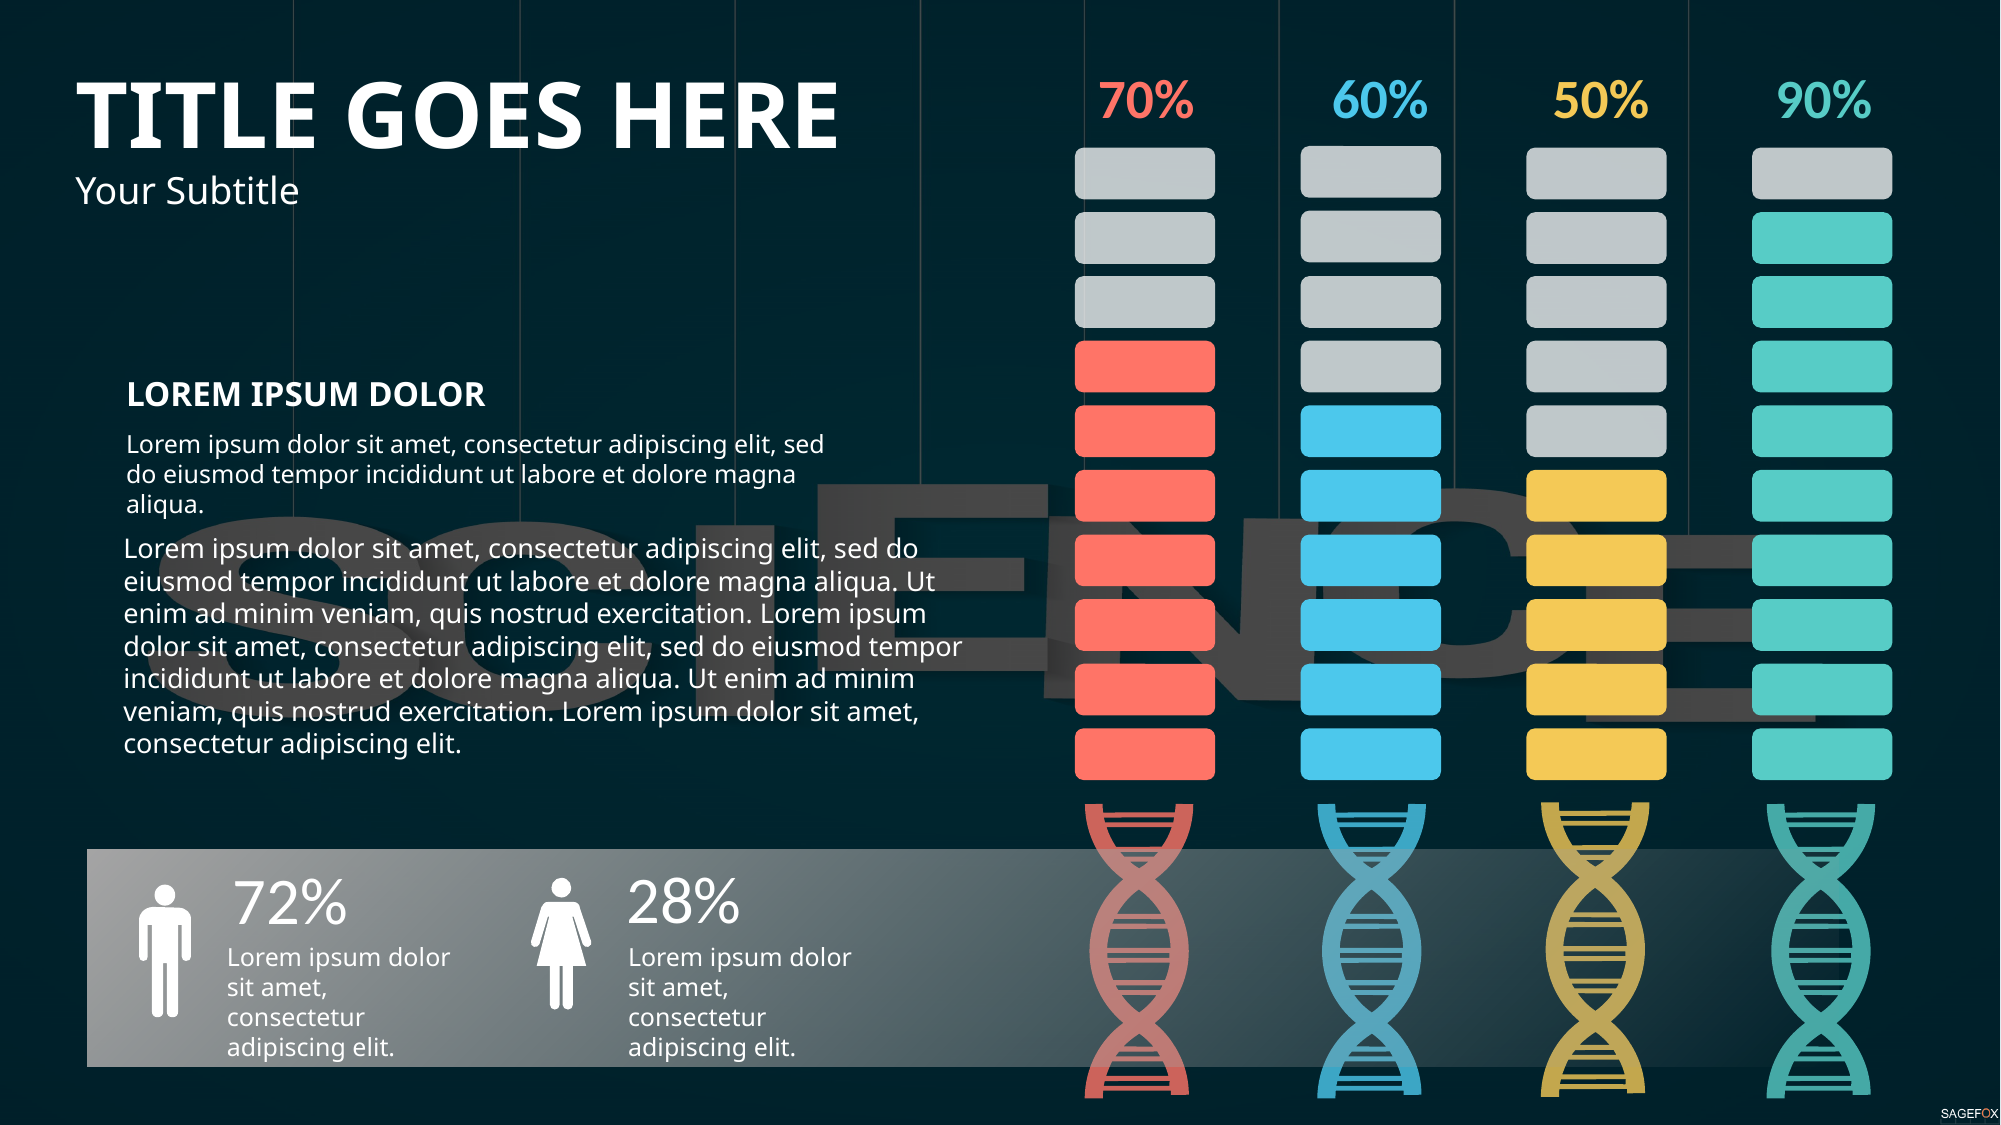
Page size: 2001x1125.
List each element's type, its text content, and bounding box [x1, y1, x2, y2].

text_box [1084, 803, 1194, 849]
text_box [1525, 339, 1668, 394]
text_box [1525, 146, 1668, 201]
text_box [1751, 404, 1894, 459]
text_box 50% [1552, 63, 1650, 130]
text_box 60% [1331, 63, 1429, 130]
text_box [1073, 146, 1217, 201]
text_box [1073, 468, 1217, 523]
text_box Lorem ipsum dolor sit amet, consectetur adipiscing elit. [613, 934, 870, 1069]
text_box [1751, 211, 1894, 265]
text_box [1766, 1025, 1871, 1099]
text_box Lorem ipsum dolor sit amet, consectetur adipiscing elit, sed do eiusmod tempor incididunt ut labore et dolore magna aliqua. Ut enim ad minim veniam, quis nostrud exercitation. Lorem ipsum dolor sit amet, consectetur adipiscing elit, sed do eiusmod tempor incididunt ut labore et dolore magna aliqua. Ut enim ad minim veniam, quis nostrud exercitation. Lorem ipsum dolor sit amet, consectetur adipiscing elit. [108, 524, 1006, 767]
text_box [1073, 339, 1217, 394]
text_box [1525, 275, 1668, 329]
text_box Lorem ipsum dolor sit amet, consectetur adipiscing elit. [212, 934, 468, 1069]
text_box [1073, 598, 1217, 652]
text_box 90% [1775, 63, 1873, 130]
text_box [86, 849, 613, 1067]
text_box TITLE GOES HERE Your Subtitle [60, 49, 1036, 220]
text_box [1317, 1067, 1422, 1099]
text_box [1751, 662, 1894, 717]
text_box [1751, 727, 1894, 782]
text_box [1299, 404, 1443, 459]
text_box [1299, 144, 1443, 199]
text_box [1751, 275, 1894, 329]
text_box [1299, 209, 1443, 264]
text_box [139, 884, 191, 1018]
text_box [1540, 1067, 1646, 1097]
text_box [1299, 468, 1443, 523]
text_box [1525, 211, 1668, 265]
text_box [1839, 881, 1871, 1021]
text_box LOREM IPSUM DOLOR Lorem ipsum dolor sit amet, consectetur adipiscing elit, sed do eiusmod tempor incididunt ut labore et dolore magna aliqua. [116, 368, 870, 524]
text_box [530, 877, 592, 1010]
text_box [1317, 803, 1426, 849]
text_box [1525, 404, 1668, 459]
text_box [1073, 662, 1217, 717]
text_box [1525, 468, 1668, 523]
text_box [1751, 533, 1894, 588]
text_box [1073, 275, 1217, 329]
text_box [1766, 803, 1876, 878]
text_box [1084, 1067, 1189, 1099]
text_box [1541, 802, 1650, 849]
text_box [1299, 598, 1443, 652]
text_box [1751, 146, 1894, 201]
text_box 28% [605, 849, 763, 944]
text_box [1751, 598, 1894, 652]
text_box [1525, 662, 1668, 717]
text_box [1299, 275, 1443, 329]
text_box [1751, 339, 1894, 394]
text_box 70% [1097, 63, 1195, 130]
text_box 72% [212, 850, 369, 934]
text_box [763, 849, 1839, 1067]
text_box [1073, 727, 1217, 782]
text_box [1751, 468, 1894, 523]
text_box [1073, 533, 1217, 588]
text_box [1299, 339, 1443, 394]
text_box [1299, 533, 1443, 588]
text_box [1525, 598, 1668, 652]
text_box [1299, 662, 1443, 717]
text_box [1073, 211, 1217, 265]
text_box [1073, 404, 1217, 459]
text_box [1299, 727, 1443, 782]
text_box [1525, 533, 1668, 588]
text_box [1525, 727, 1668, 782]
picture [0, 0, 2001, 1125]
